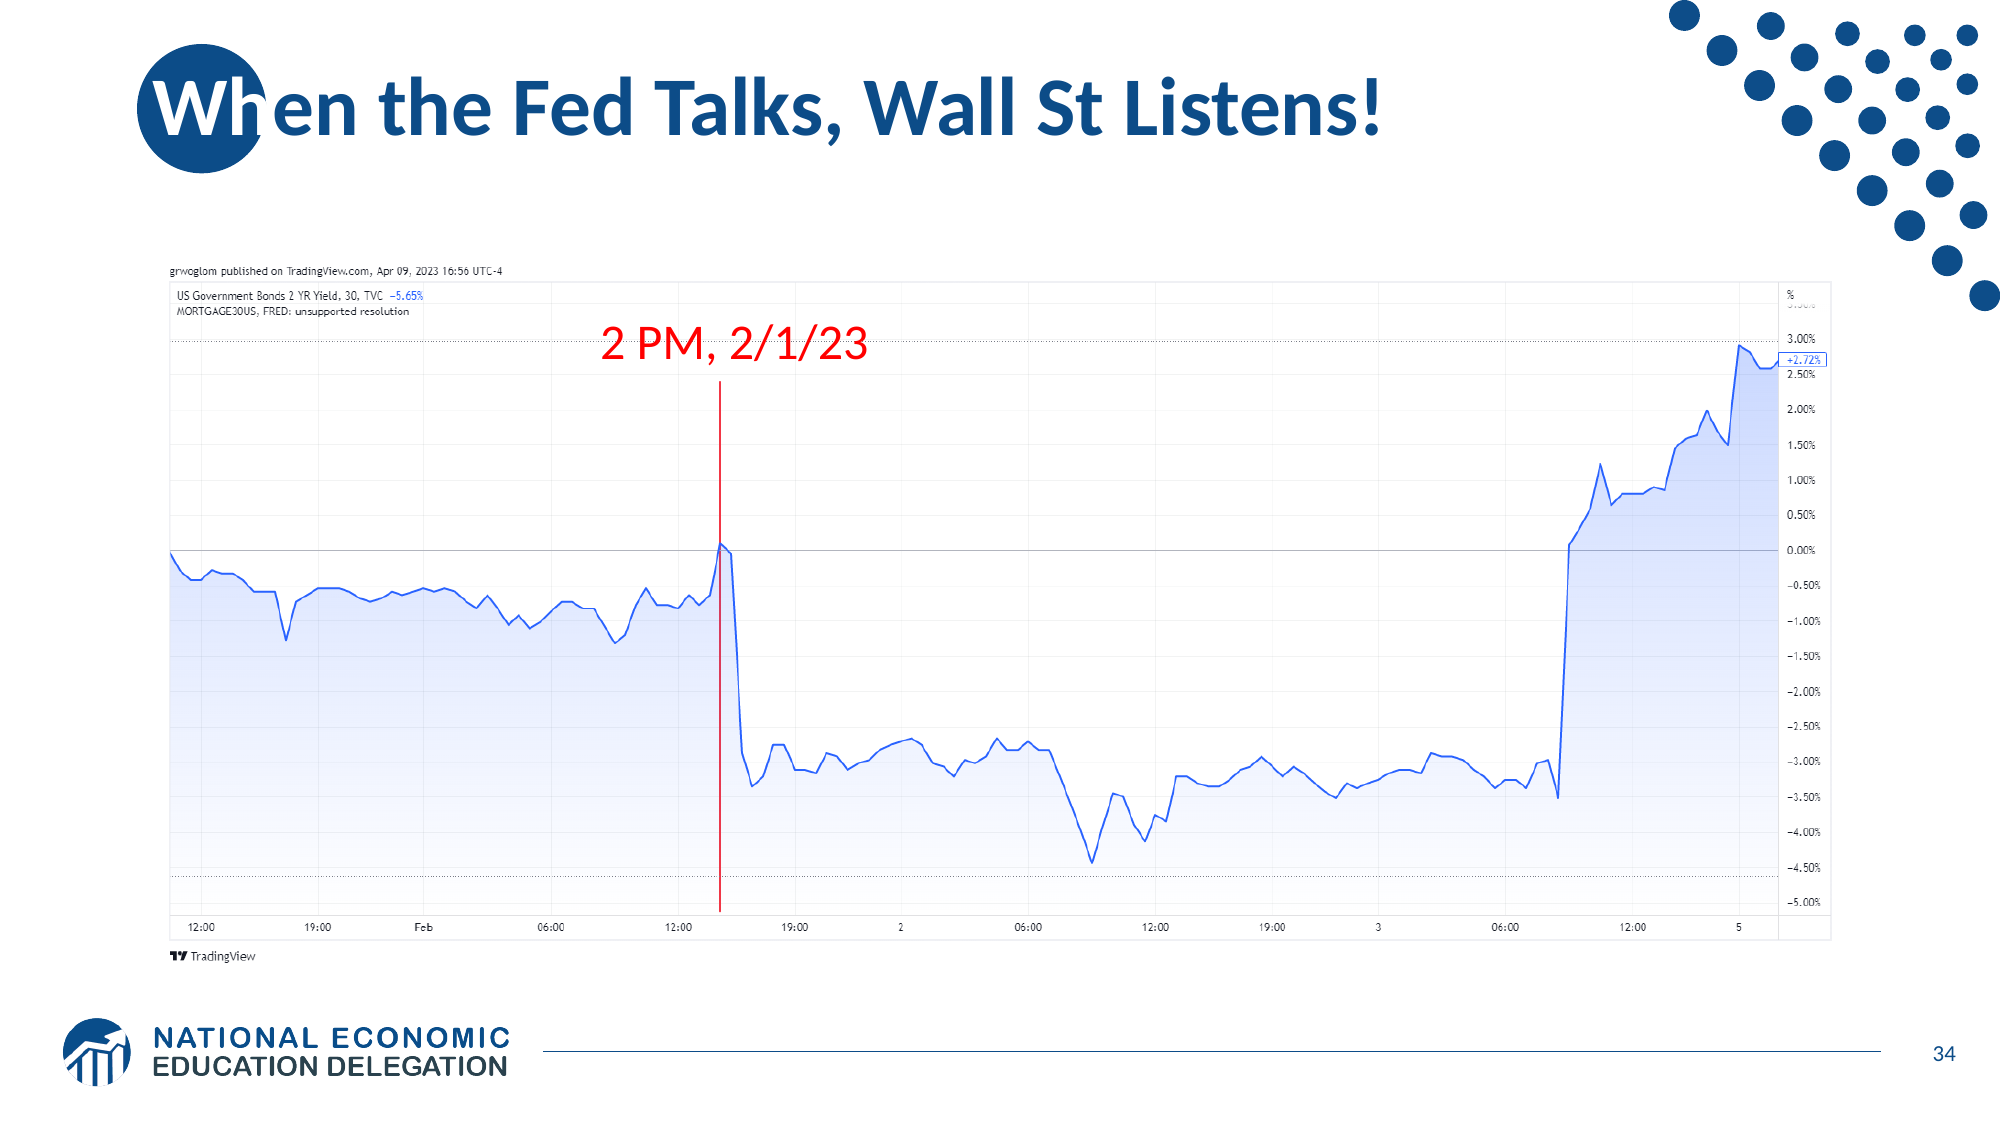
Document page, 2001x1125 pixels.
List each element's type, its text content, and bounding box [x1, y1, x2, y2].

picture [55, 1013, 520, 1091]
slide_number 34 [1521, 1022, 1972, 1082]
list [160, 257, 1840, 972]
title When the Fed Talks, Wall St Listens! [137, 0, 1863, 218]
